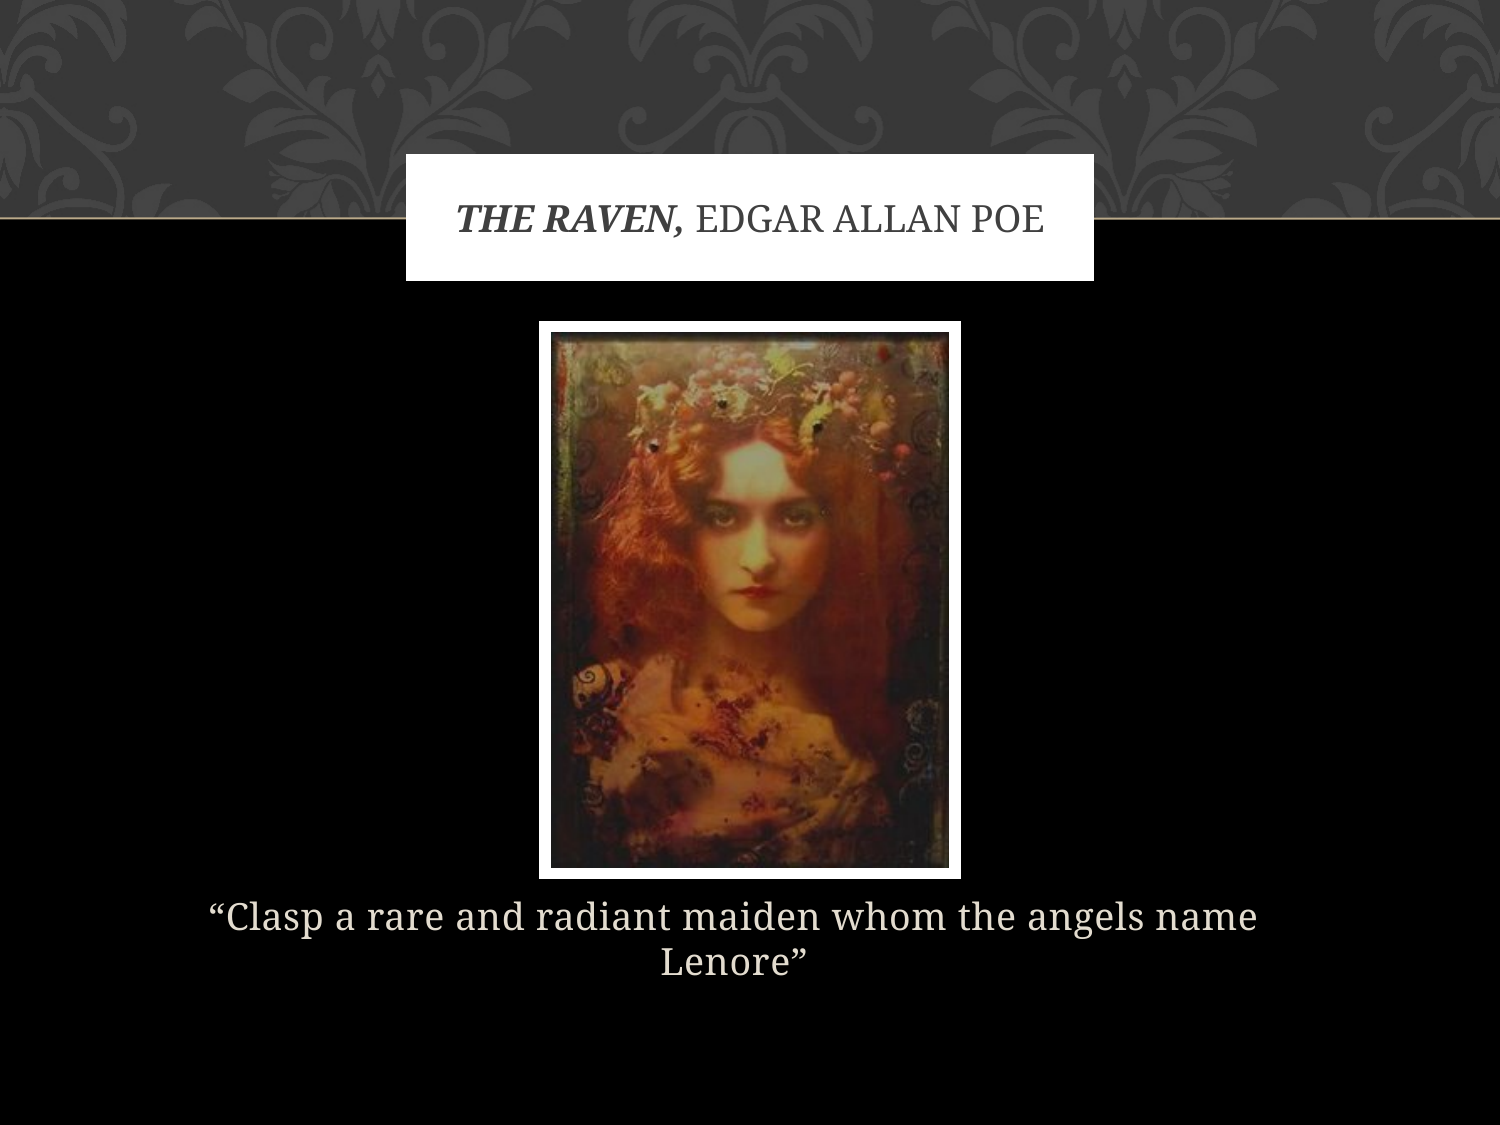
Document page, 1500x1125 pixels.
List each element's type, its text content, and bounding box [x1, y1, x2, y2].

list “Clasp a rare and radiant maiden whom the angels name Lenore” [183, 893, 1286, 984]
title THE RAVEN, EDGAR ALLAN POE [406, 154, 1094, 281]
picture [550, 332, 950, 869]
